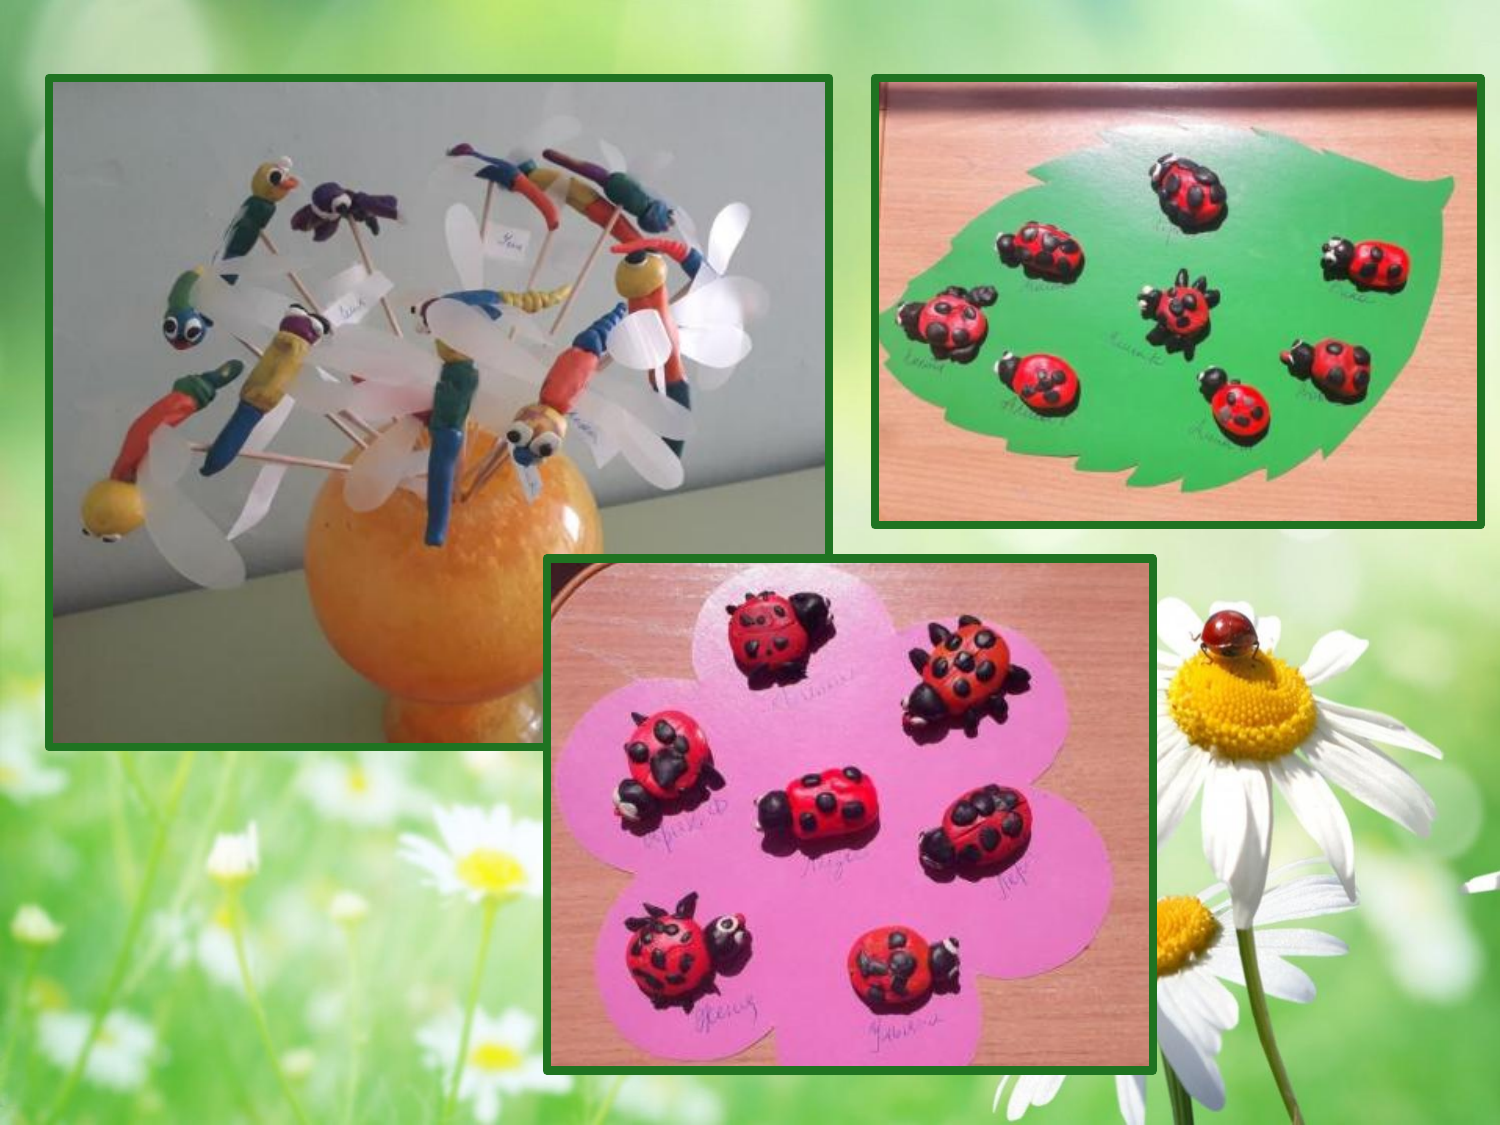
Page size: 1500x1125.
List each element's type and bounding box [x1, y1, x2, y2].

picture [0, 0, 1500, 1125]
list [52, 81, 826, 744]
